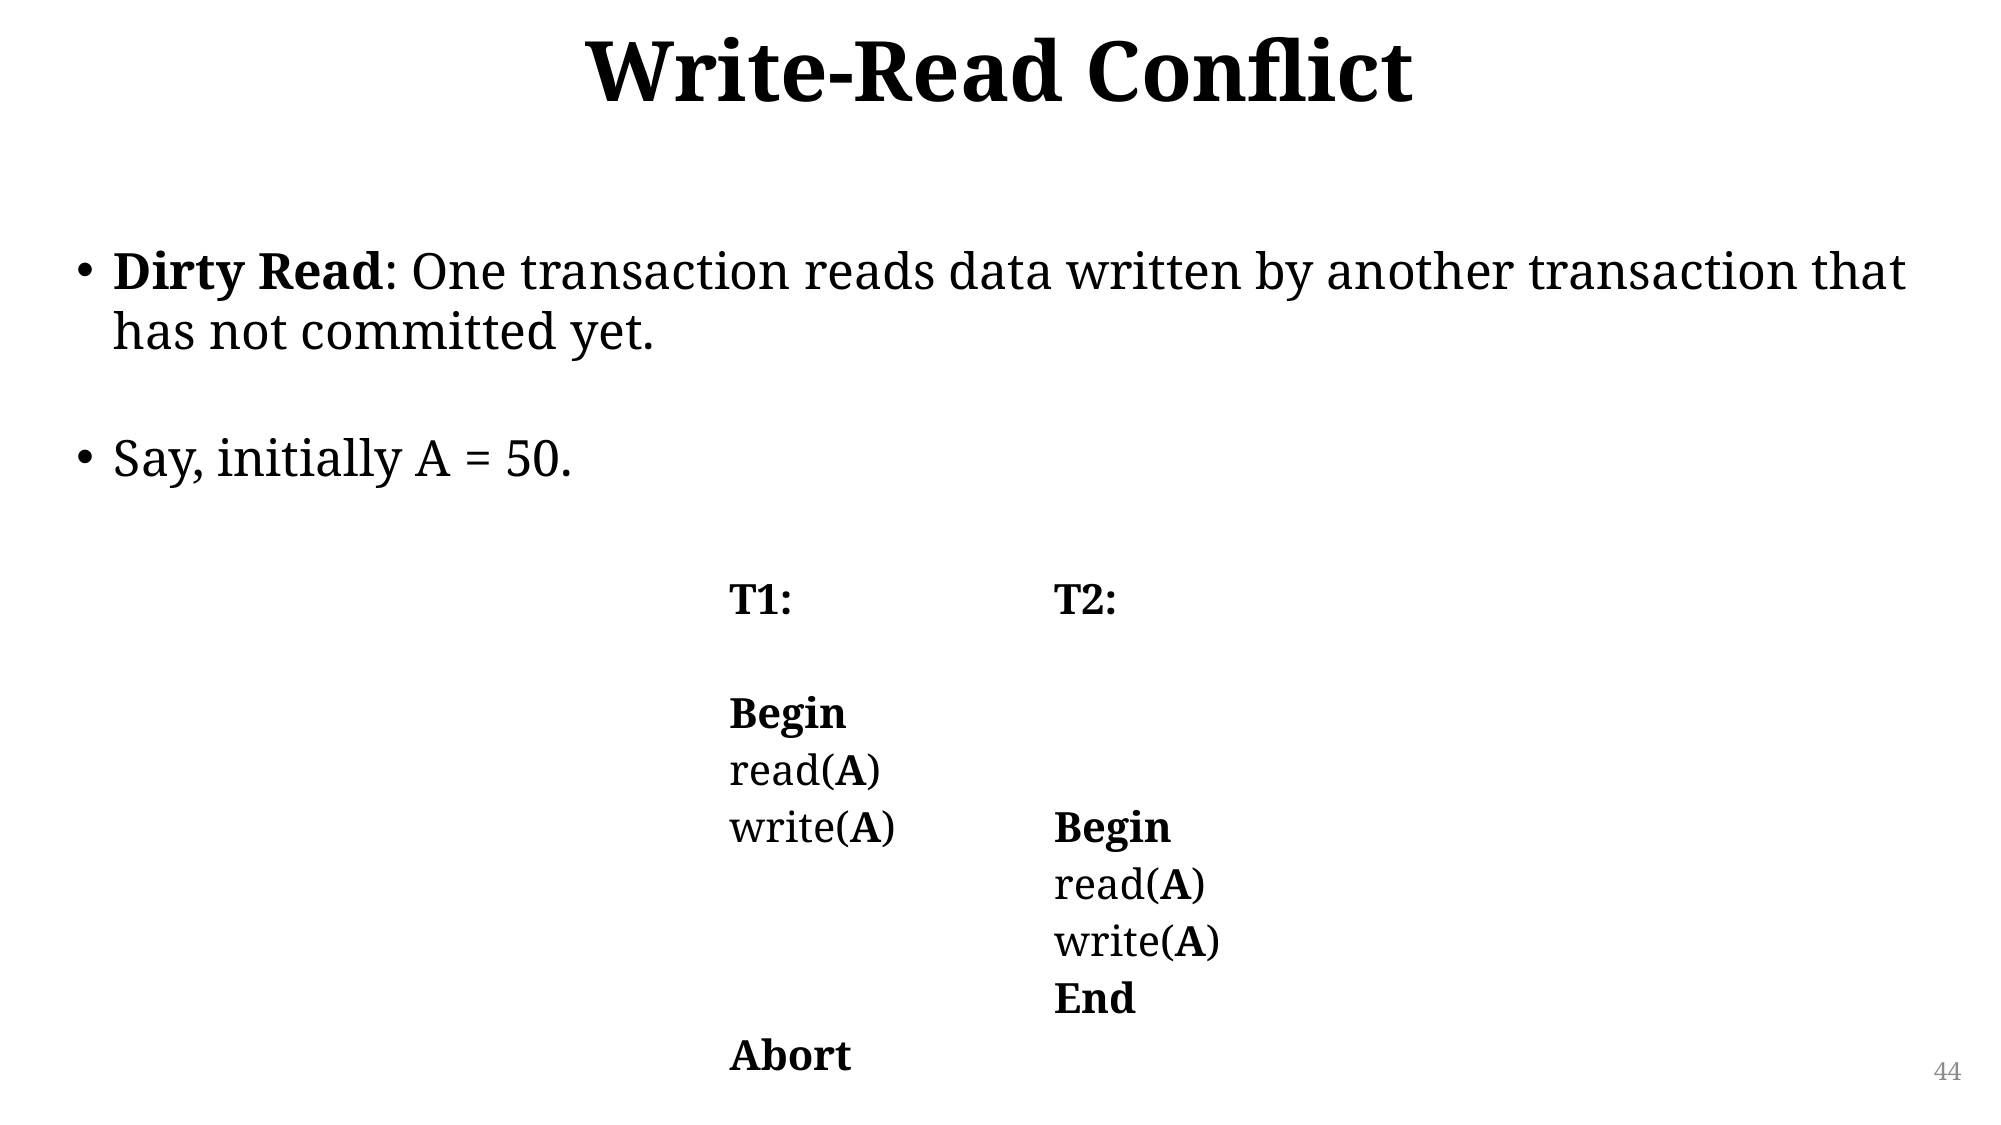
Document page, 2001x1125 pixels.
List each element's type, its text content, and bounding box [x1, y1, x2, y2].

title Write-Read Conflict [137, 0, 1863, 149]
slide_number 44 [1526, 1042, 1977, 1103]
table_header T2: Begin read(A) write(A) End [1039, 563, 1347, 1090]
list Dirty Read: One transaction reads data written by another transaction that has not committed yet. Say, initially A = 50. [61, 232, 2000, 524]
table_header T1: Begin read(A) write(A) Abort [714, 563, 1039, 1090]
